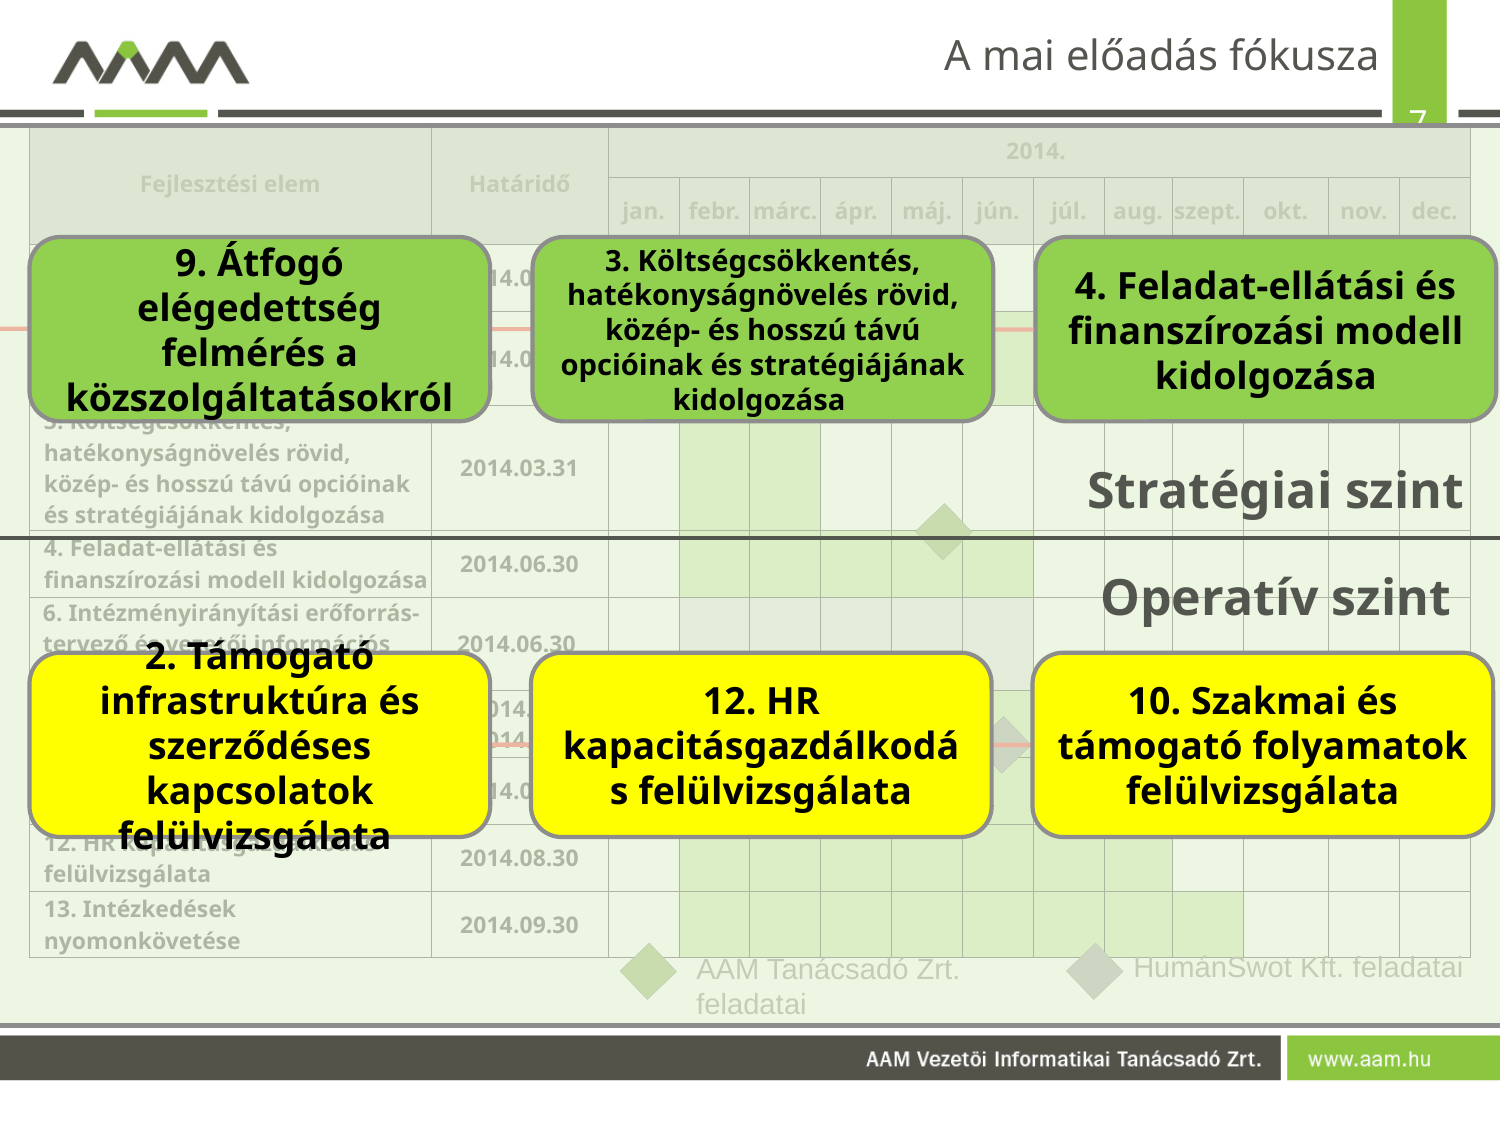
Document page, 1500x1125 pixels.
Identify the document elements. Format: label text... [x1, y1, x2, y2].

text_box Stratégiai szint [1068, 450, 1483, 526]
text_box 10. Szakmai és támogató folyamatok felülvizsgálata [1030, 650, 1496, 840]
text_box 2. Támogató infrastruktúra és szerződéses kapcsolatok felülvizsgálata [27, 650, 493, 840]
text_box [0, 550, 1500, 1028]
text_box 3. Költségcsökkentés, hatékonyságnövelés rövid, közép- és hosszú távú opcióinak és stratégiájának kidolgozása [530, 234, 996, 327]
picture [0, 1028, 1500, 1125]
text_box [0, 123, 1500, 536]
text_box 3. Költségcsökkentés, hatékonyságnövelés rövid, közép- és hosszú távú opcióinak és stratégiájának kidolgozása [530, 338, 996, 424]
title A mai előadás fókusza [257, 21, 1395, 92]
text_box 9. Átfogó elégedettség felmérés a közszolgáltatásokról [27, 234, 493, 327]
picture [0, 0, 1500, 123]
text_box 12. HR kapacitásgazdálkodás felülvizsgálata [528, 650, 994, 741]
text_box 12. HR kapacitásgazdálkodás felülvizsgálata [528, 755, 994, 840]
text_box 9. Átfogó elégedettség felmérés a közszolgáltatásokról [27, 338, 493, 424]
text_box Operatív szint [1068, 558, 1483, 633]
text_box 4. Feladat-ellátási és finanszírozási modell kidolgozása [1033, 234, 1499, 424]
